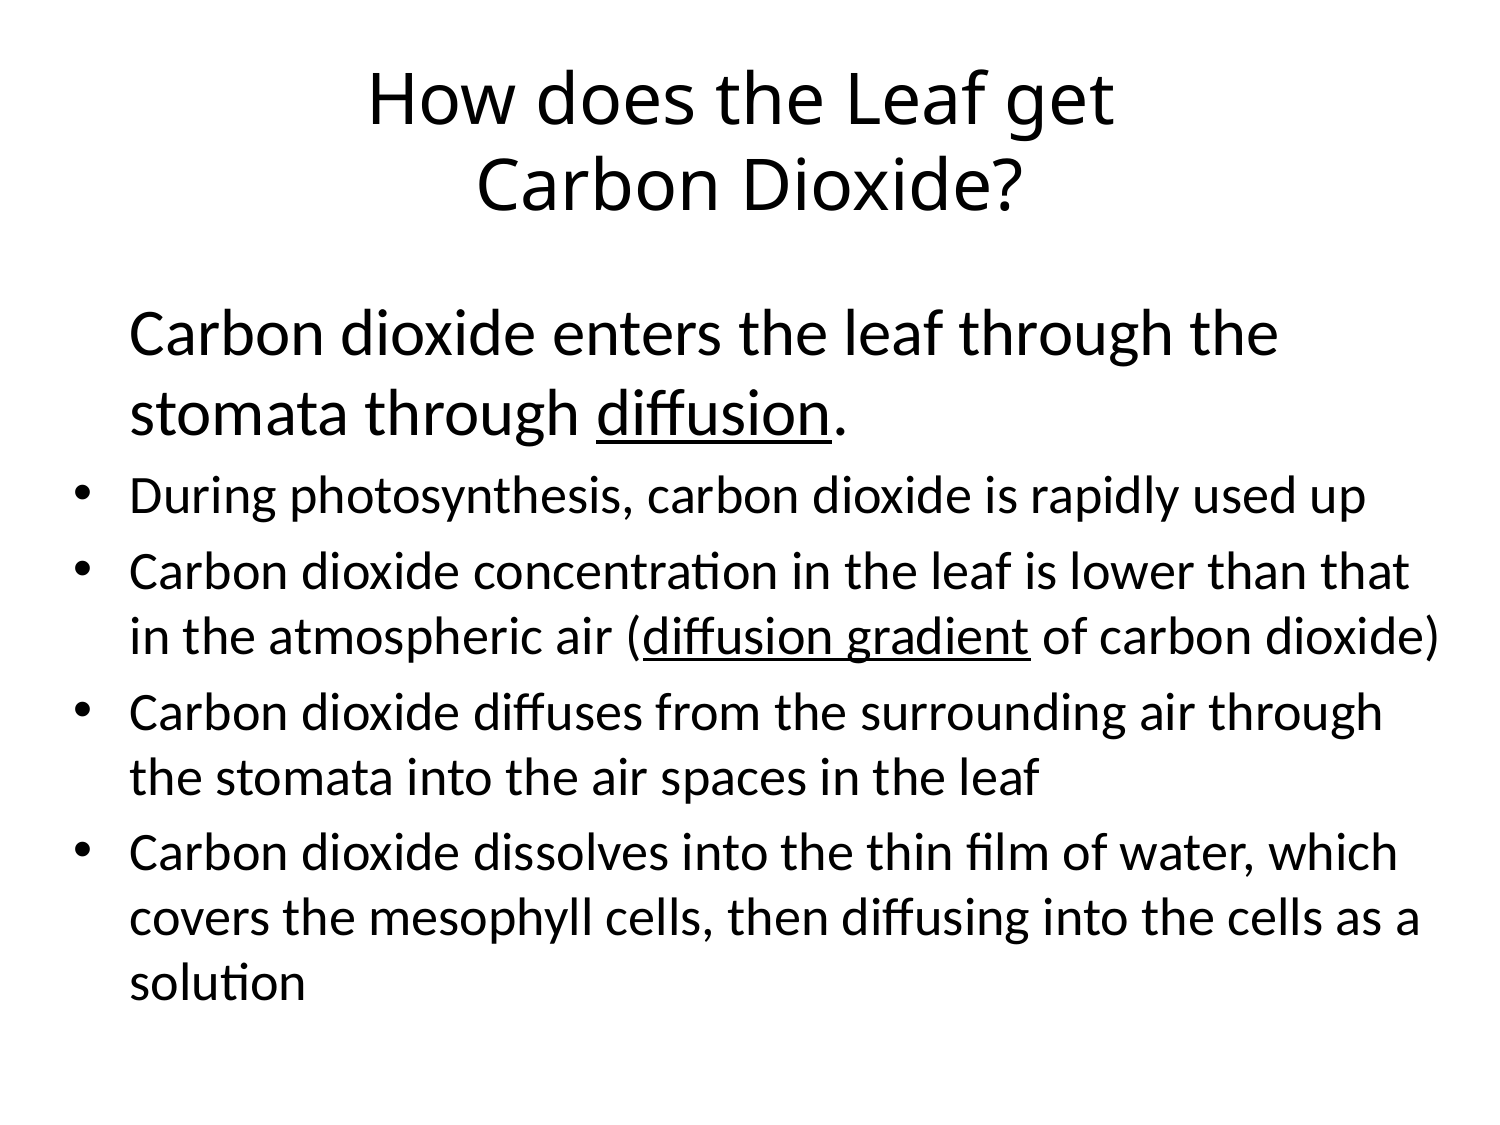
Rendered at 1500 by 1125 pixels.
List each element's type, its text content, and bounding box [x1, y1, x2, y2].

list Carbon dioxide enters the leaf through the stomata through diffusion. During photosynthesis, carbon dioxide is rapidly used up Carbon dioxide concentration in the leaf is lower than that in the atmospheric air (diffusion gradient of carbon dioxide) Carbon dioxide diffuses from the surrounding air through the stomata into the air spaces in the leaf Carbon dioxide dissolves into the thin film of water, which covers the mesophyll cells, then diffusing into the cells as a solution [58, 281, 1466, 1006]
title How does the Leaf get Carbon Dioxide? [74, 44, 1426, 233]
